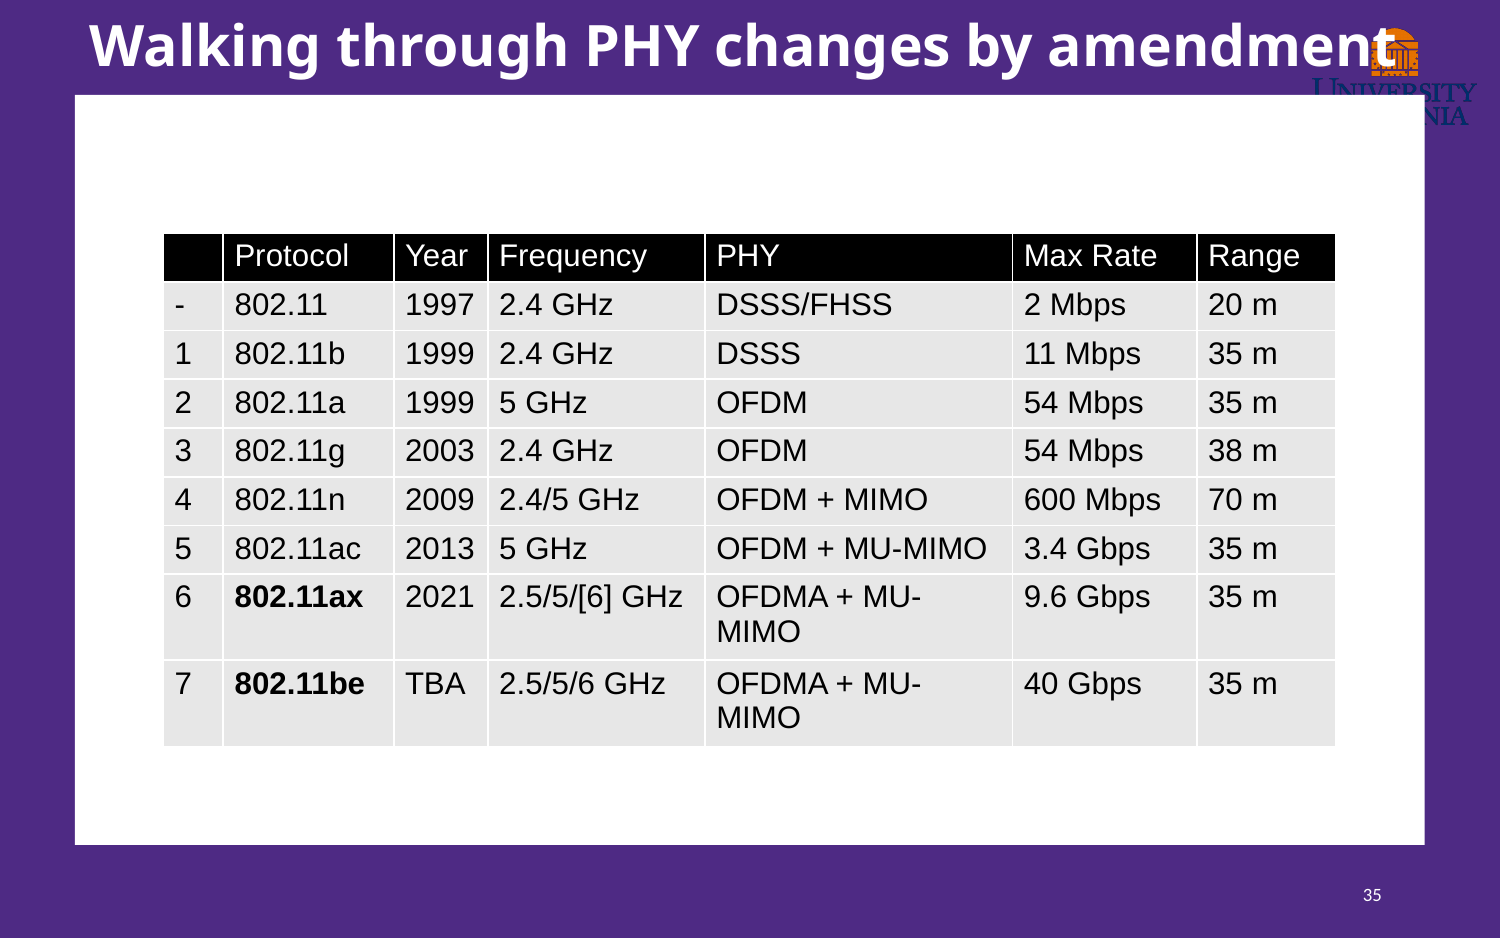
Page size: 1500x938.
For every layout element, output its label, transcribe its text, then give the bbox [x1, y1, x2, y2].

table_cell 54 Mbps [1013, 380, 1196, 427]
table_cell 6 [164, 575, 222, 659]
table_cell 1 [164, 331, 222, 378]
table_cell 5 [164, 526, 222, 573]
table_cell 2021 [395, 575, 487, 659]
table_cell 802.11g [224, 429, 393, 476]
list [74, 95, 1425, 845]
table_cell 2.4 GHz [489, 331, 704, 378]
table_cell 5 GHz [489, 380, 704, 427]
slide_number 35 [1059, 868, 1397, 919]
table_cell 600 Mbps [1013, 478, 1196, 525]
table_cell 20 m [1198, 283, 1335, 330]
table_cell 54 Mbps [1013, 429, 1196, 476]
table_cell 2.4 GHz [489, 283, 704, 330]
table_cell 1999 [395, 380, 487, 427]
table_cell 802.11n [224, 478, 393, 525]
table_cell 11 Mbps [1013, 331, 1196, 378]
table_cell 802.11a [224, 380, 393, 427]
table_cell 1999 [395, 331, 487, 378]
table_header Frequency [489, 234, 704, 281]
table_cell 802.11b [224, 331, 393, 378]
table_cell 802.11ax [224, 575, 393, 659]
table_cell 38 m [1198, 429, 1335, 476]
table_cell DSSS/FHSS [706, 283, 1012, 330]
table_cell 802.11ac [224, 526, 393, 573]
table_cell 3 [164, 429, 222, 476]
table_cell 35 m [1198, 575, 1335, 659]
table_cell 4 [164, 478, 222, 525]
table_cell 35 m [1198, 331, 1335, 378]
table_cell 70 m [1198, 478, 1335, 525]
table_cell 2.4 GHz [489, 429, 704, 476]
table_cell 2009 [395, 478, 487, 525]
table_cell 2.5/5/6 GHz [489, 661, 704, 746]
table_cell 2.5/5/[6] GHz [489, 575, 704, 659]
title Walking through PHY changes by amendment [74, 1, 1425, 95]
table_header Year [395, 234, 487, 281]
table_cell 9.6 Gbps [1013, 575, 1196, 659]
table_cell OFDMA + MU-MIMO [706, 661, 1012, 746]
table_cell - [164, 283, 222, 330]
table_cell 5 GHz [489, 526, 704, 573]
table_cell TBA [395, 661, 487, 746]
table_cell 802.11 [224, 283, 393, 330]
table_cell OFDM + MU-MIMO [706, 526, 1012, 573]
table_cell 40 Gbps [1013, 661, 1196, 746]
table_header Max Rate [1013, 234, 1196, 281]
table_cell 2003 [395, 429, 487, 476]
table_header PHY [706, 234, 1012, 281]
table_cell 802.11be [224, 661, 393, 746]
table_cell OFDM [706, 380, 1012, 427]
picture [1425, 28, 1477, 130]
table_cell OFDM [706, 429, 1012, 476]
table_header [164, 234, 222, 281]
table_cell 2.4/5 GHz [489, 478, 704, 525]
table_cell 7 [164, 661, 222, 746]
table_cell 35 m [1198, 526, 1335, 573]
table_cell 35 m [1198, 661, 1335, 746]
table_cell 2013 [395, 526, 487, 573]
table_cell DSSS [706, 331, 1012, 378]
table_cell 35 m [1198, 380, 1335, 427]
table_header Protocol [224, 234, 393, 281]
table_cell 3.4 Gbps [1013, 526, 1196, 573]
table_cell 1997 [395, 283, 487, 330]
table_cell 2 Mbps [1013, 283, 1196, 330]
table_header Range [1198, 234, 1335, 281]
table_cell OFDMA + MU-MIMO [706, 575, 1012, 659]
table_cell 2 [164, 380, 222, 427]
table_cell OFDM + MIMO [706, 478, 1012, 525]
